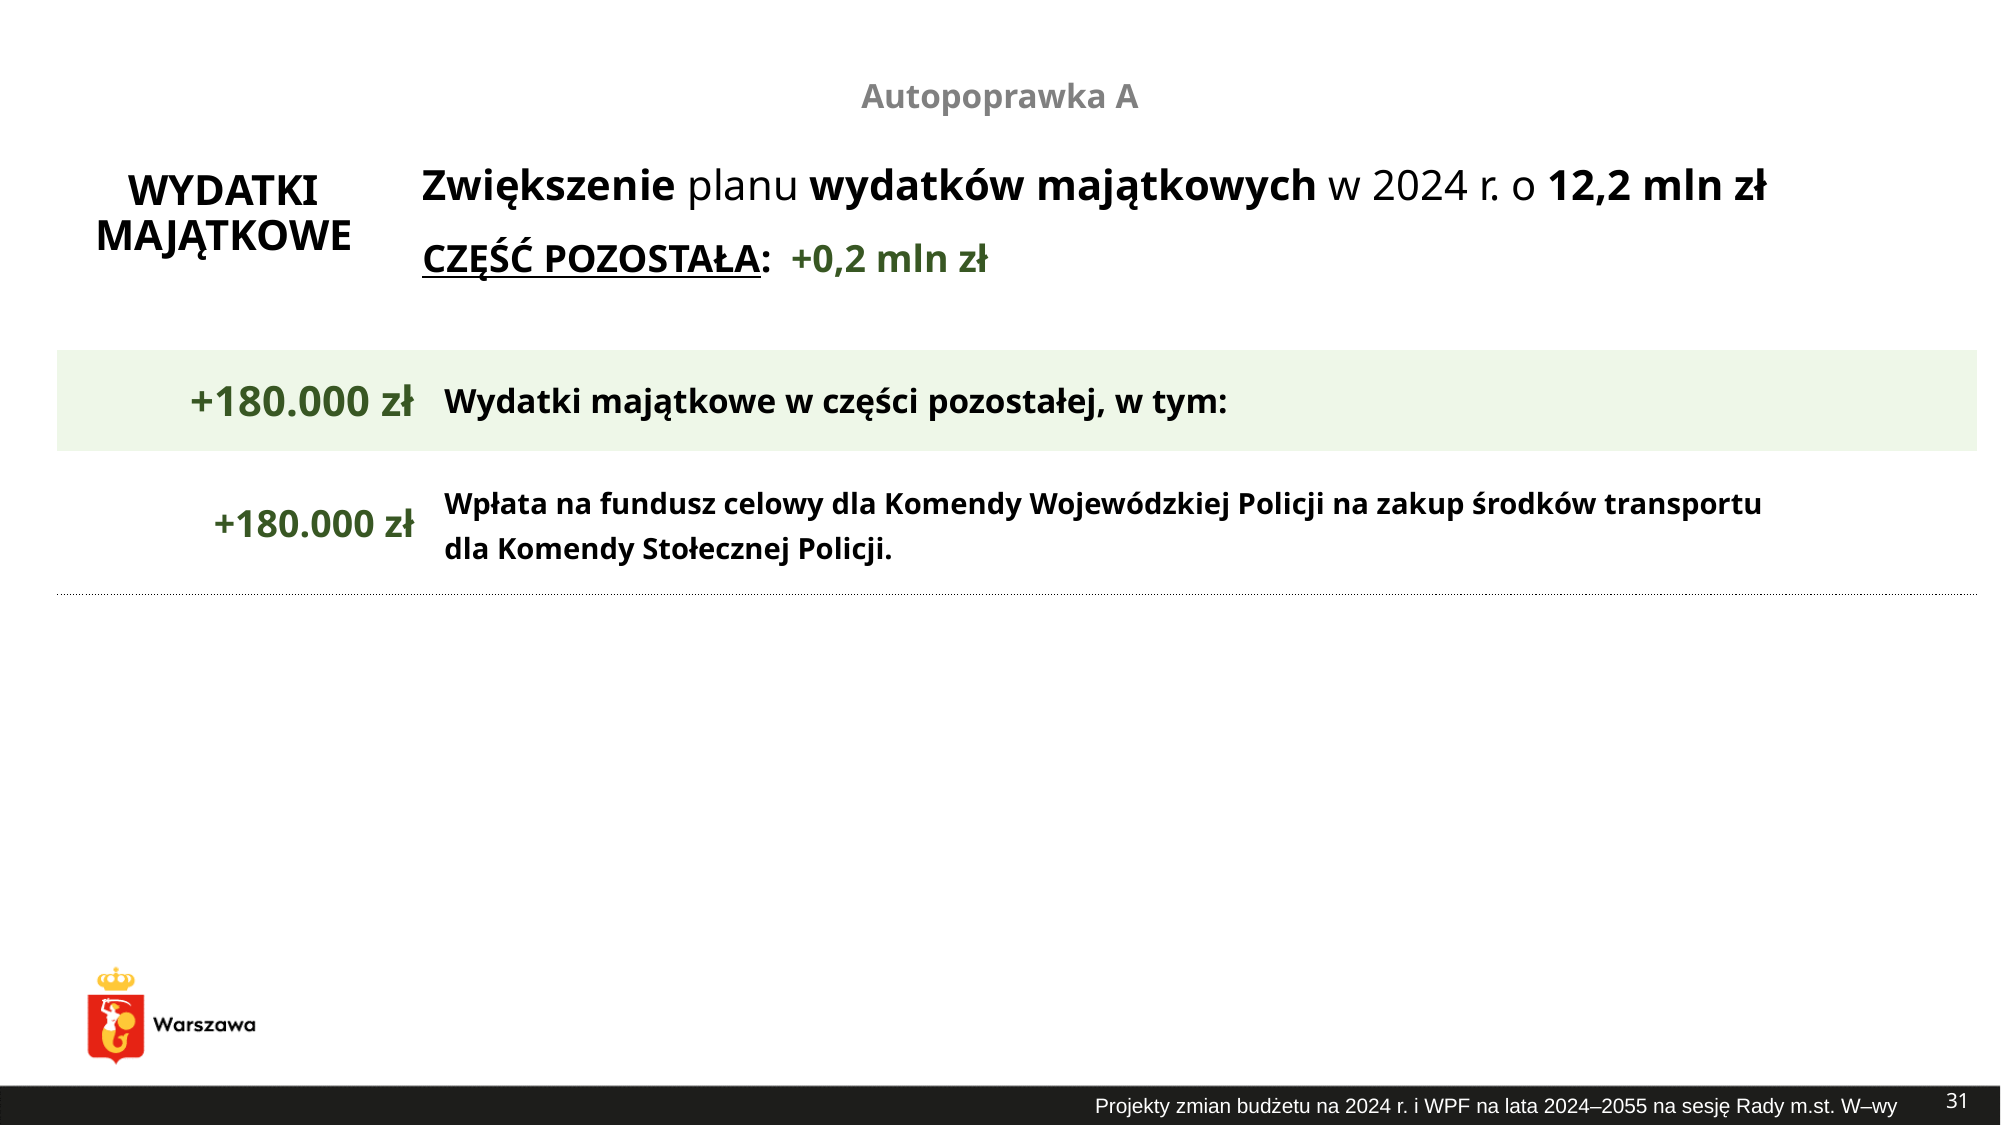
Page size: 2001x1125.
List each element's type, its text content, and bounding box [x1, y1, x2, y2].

table_header +180.000 zł [57, 350, 429, 451]
picture [0, 0, 2001, 1125]
slide_number 31 [1915, 1081, 2000, 1124]
text_box CZĘŚĆ POZOSTAŁA: +0,2 mln zł [407, 227, 1826, 288]
text_box WYDATKI MAJĄTKOWE [38, 168, 410, 260]
table_cell +180.000 zł [57, 451, 429, 594]
table_header Wydatki majątkowe w części pozostałej, w tym: [429, 350, 1977, 451]
text_box Autopoprawka A [291, 67, 1709, 123]
table_cell Wpłata na fundusz celowy dla Komendy Wojewódzkiej Policji na zakup środków transportu dla Komendy Stołecznej Policji. [429, 451, 1977, 594]
title Zwiększenie planu wydatków majątkowych w 2024 r. o 12,2 mln zł [407, 126, 1958, 249]
footer Projekty zmian budżetu na 2024 r. i WPF na lata 2024–2055 na sesję Rady m.st. W–wy [924, 1083, 1913, 1125]
